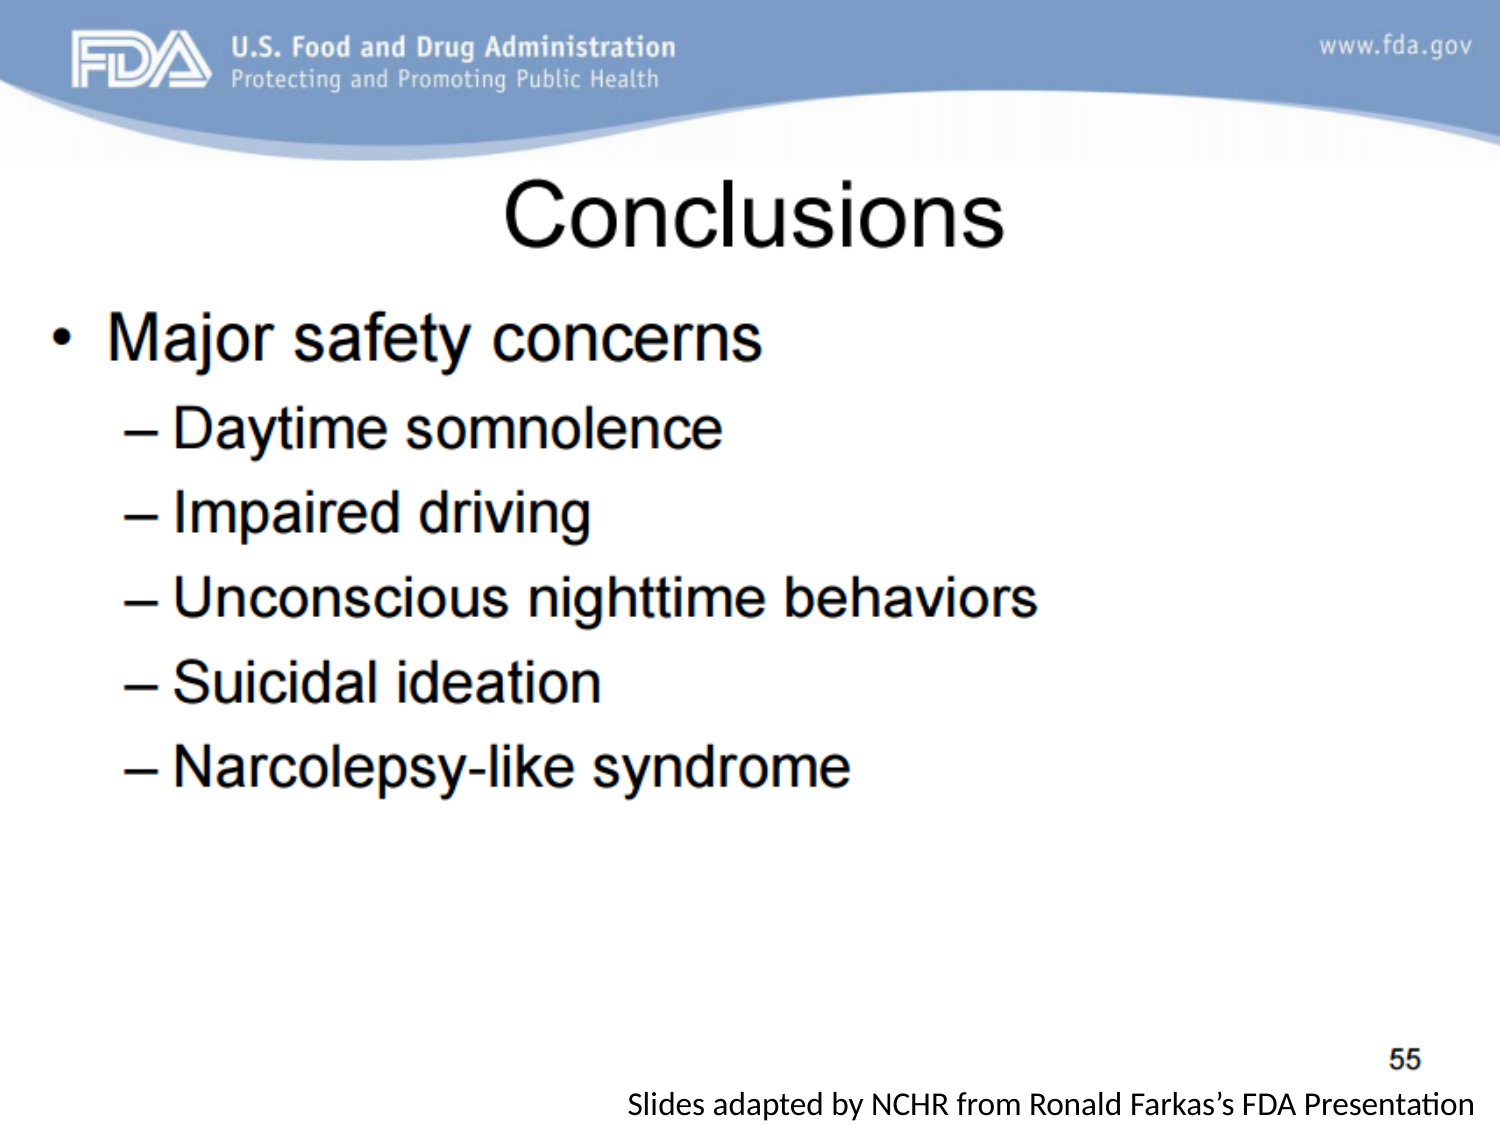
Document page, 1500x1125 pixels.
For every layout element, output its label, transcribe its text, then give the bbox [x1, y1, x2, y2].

picture [0, 0, 1500, 1090]
text_box Slides adapted by NCHR from Ronald Farkas’s FDA Presentation [612, 1096, 1500, 1125]
